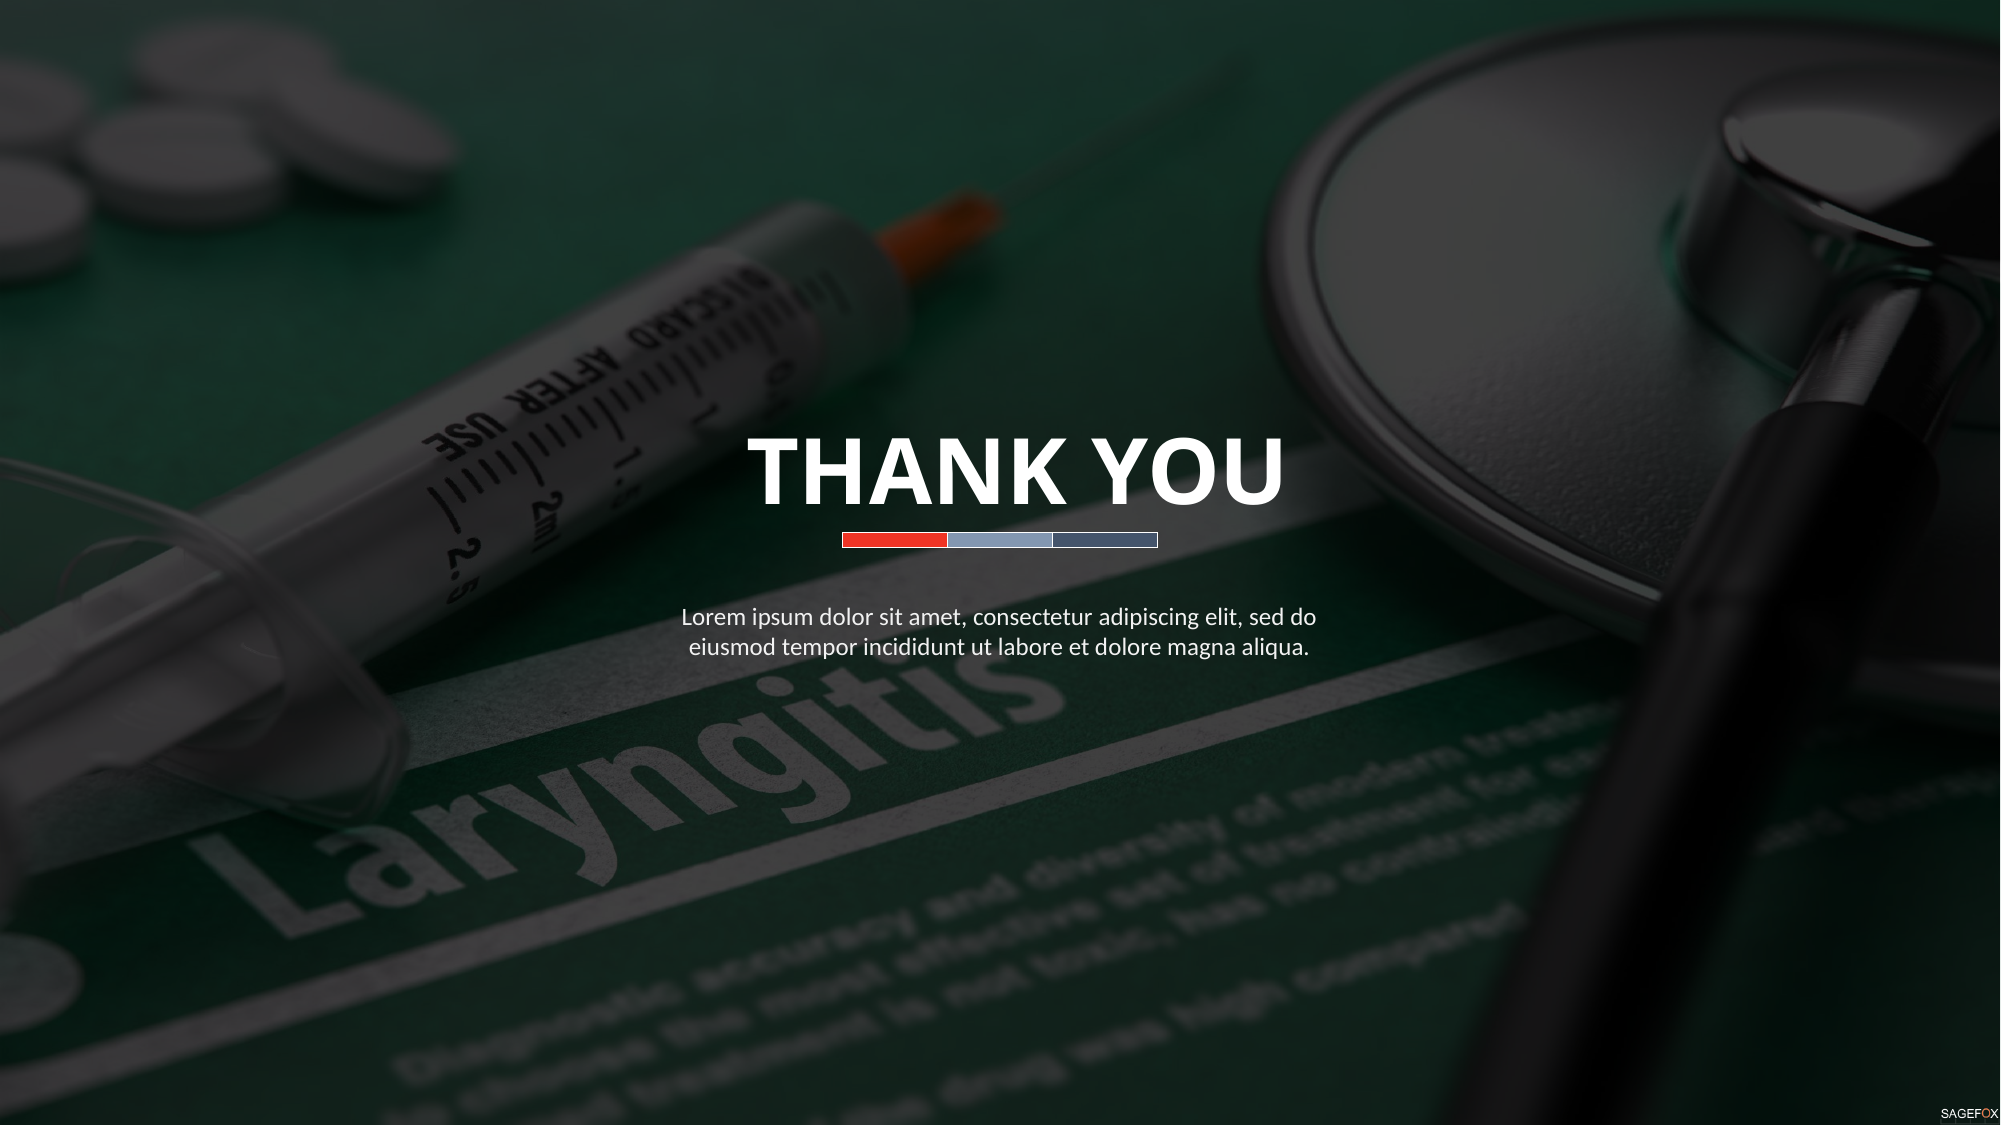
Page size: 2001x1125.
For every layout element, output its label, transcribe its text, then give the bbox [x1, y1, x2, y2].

text_box THANK YOU [565, 405, 1470, 531]
picture [0, 0, 2001, 1125]
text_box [842, 532, 1158, 548]
text_box Lorem ipsum dolor sit amet, consectetur adipiscing elit, sed do eiusmod tempor incididunt ut labore et dolore magna aliqua. [660, 593, 1340, 668]
